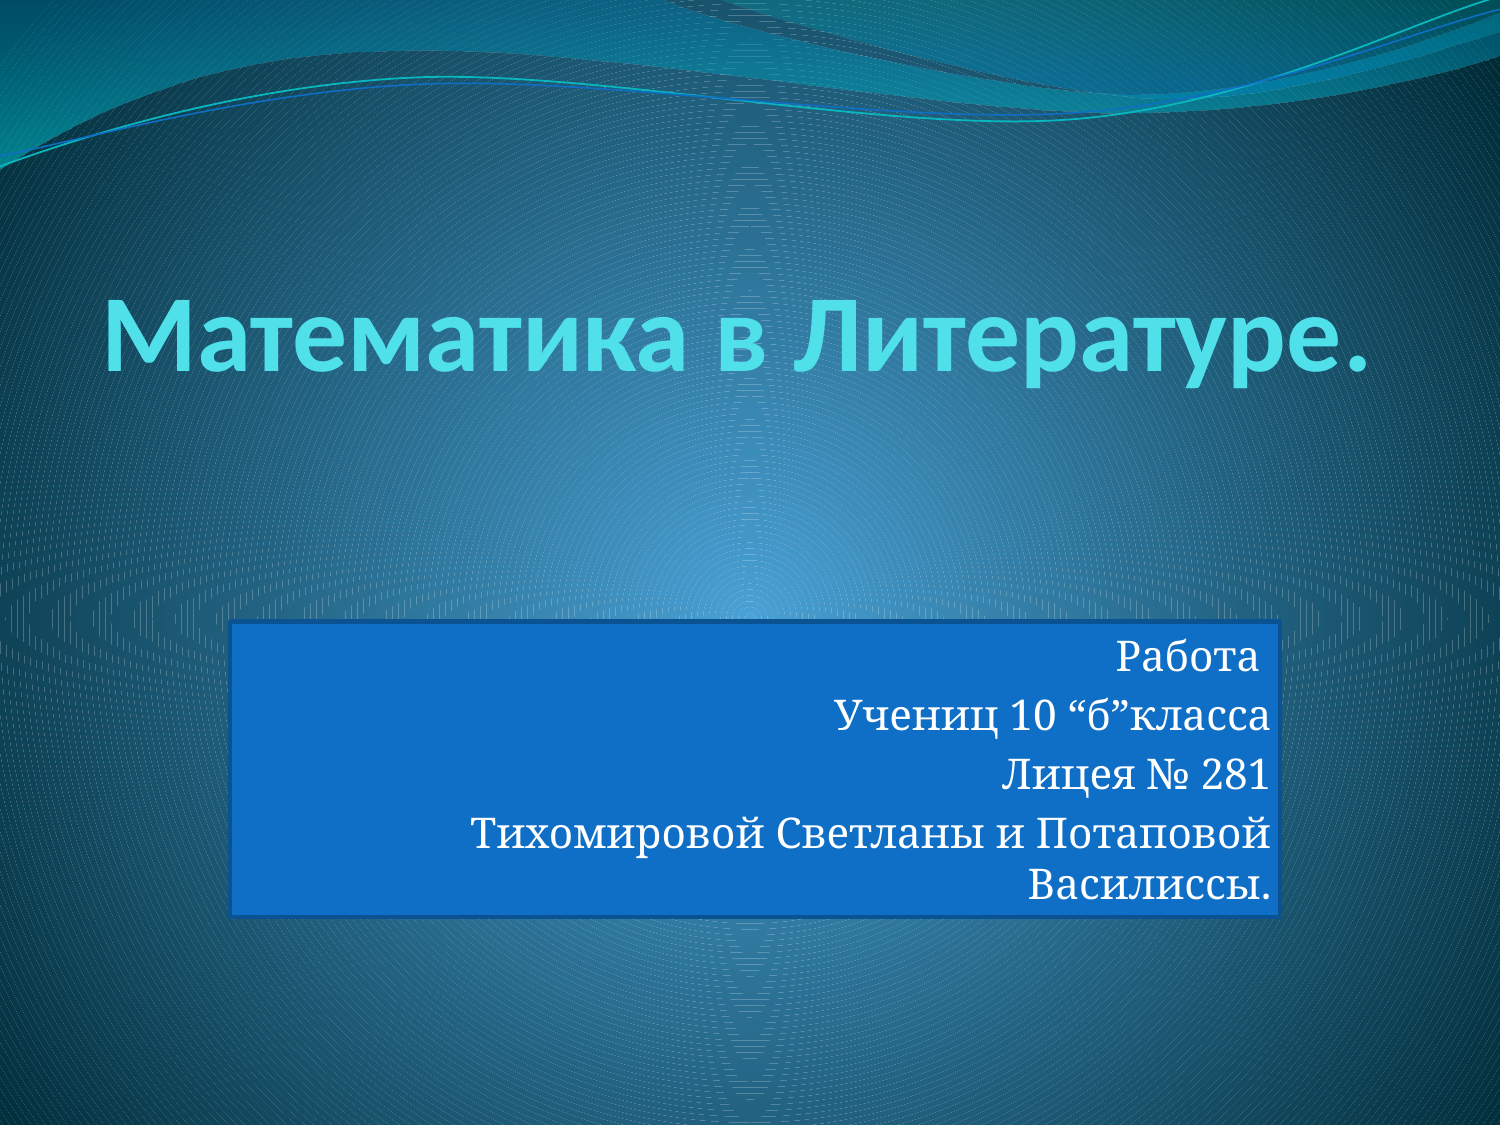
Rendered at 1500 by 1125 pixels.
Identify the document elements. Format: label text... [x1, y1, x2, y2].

subtitle Работа Учениц 10 “б”класса Лицея № 281 Тихомировой Светланы и Потаповой Василиссы. [228, 619, 1282, 919]
title Математика в Литературе. [87, 224, 1376, 525]
